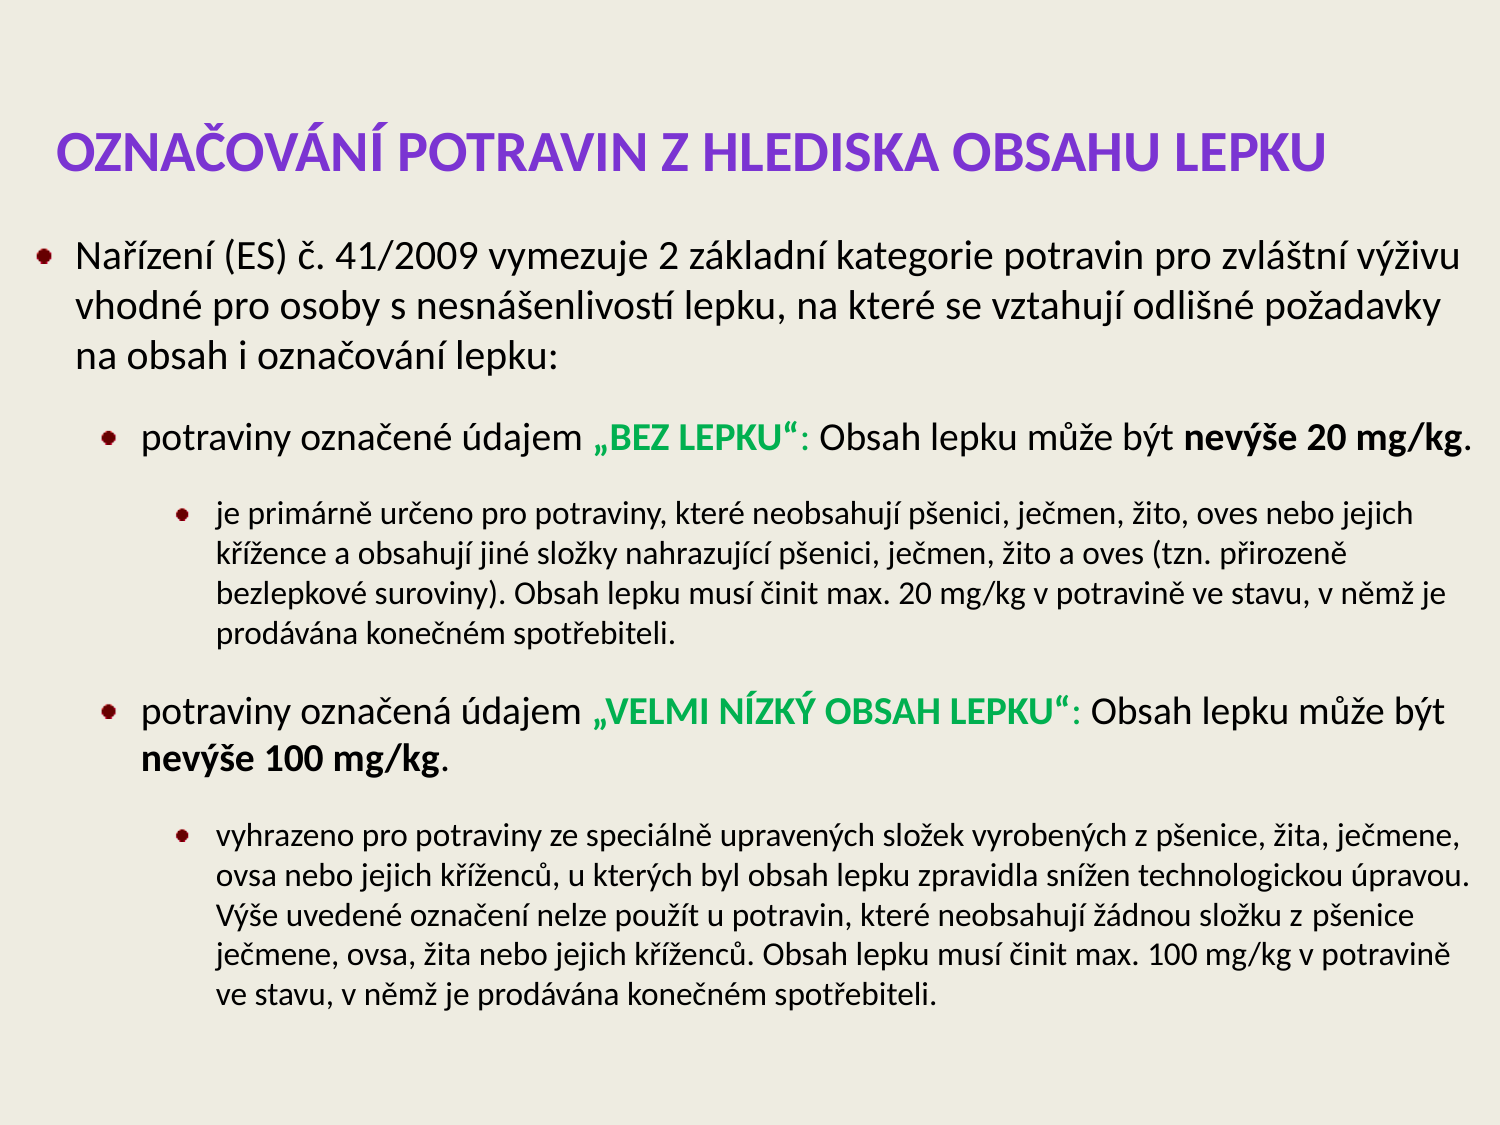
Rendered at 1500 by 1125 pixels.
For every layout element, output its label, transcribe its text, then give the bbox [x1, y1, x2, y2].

title Označování potravin z hlediska obsahu lepku [41, 54, 1471, 219]
list Nařízení (ES) č. 41/2009 vymezuje 2 základní kategorie potravin pro zvláštní výživu vhodné pro osoby s nesnášenlivostí lepku, na které se vztahují odlišné požadavky na obsah i označování lepku: potraviny označené údajem „BEZ LEPKU“: Obsah lepku může být nevýše 20 mg/kg. je primárně určeno pro potraviny, které neobsahují pšenici, ječmen, žito, oves nebo jejich křížence a obsahují jiné složky nahrazující pšenici, ječmen, žito a oves (tzn. přirozeně bezlepkové suroviny). Obsah lepku musí činit max. 20 mg/kg v potravině ve stavu, v němž je prodávána konečném spotřebiteli. potraviny označená údajem „VELMI NÍZKÝ OBSAH LEPKU“: Obsah lepku může být nevýše 100 mg/kg. vyhrazeno pro potraviny ze speciálně upravených složek vyrobených z pšenice, žita, ječmene, ovsa nebo jejich kříženců, u kterých byl obsah lepku zpravidla snížen technologickou úpravou. Výše uvedené označení nelze použít u potravin, které neobsahují žádnou složku z pšenice ječmene, ovsa, žita nebo jejich kříženců. Obsah lepku musí činit max. 100 mg/kg v potravině ve stavu, v němž je prodávána konečném spotřebiteli. [0, 219, 1500, 1094]
picture [173, 823, 192, 842]
picture [98, 697, 120, 719]
picture [33, 241, 56, 264]
picture [98, 424, 120, 445]
picture [173, 502, 192, 521]
